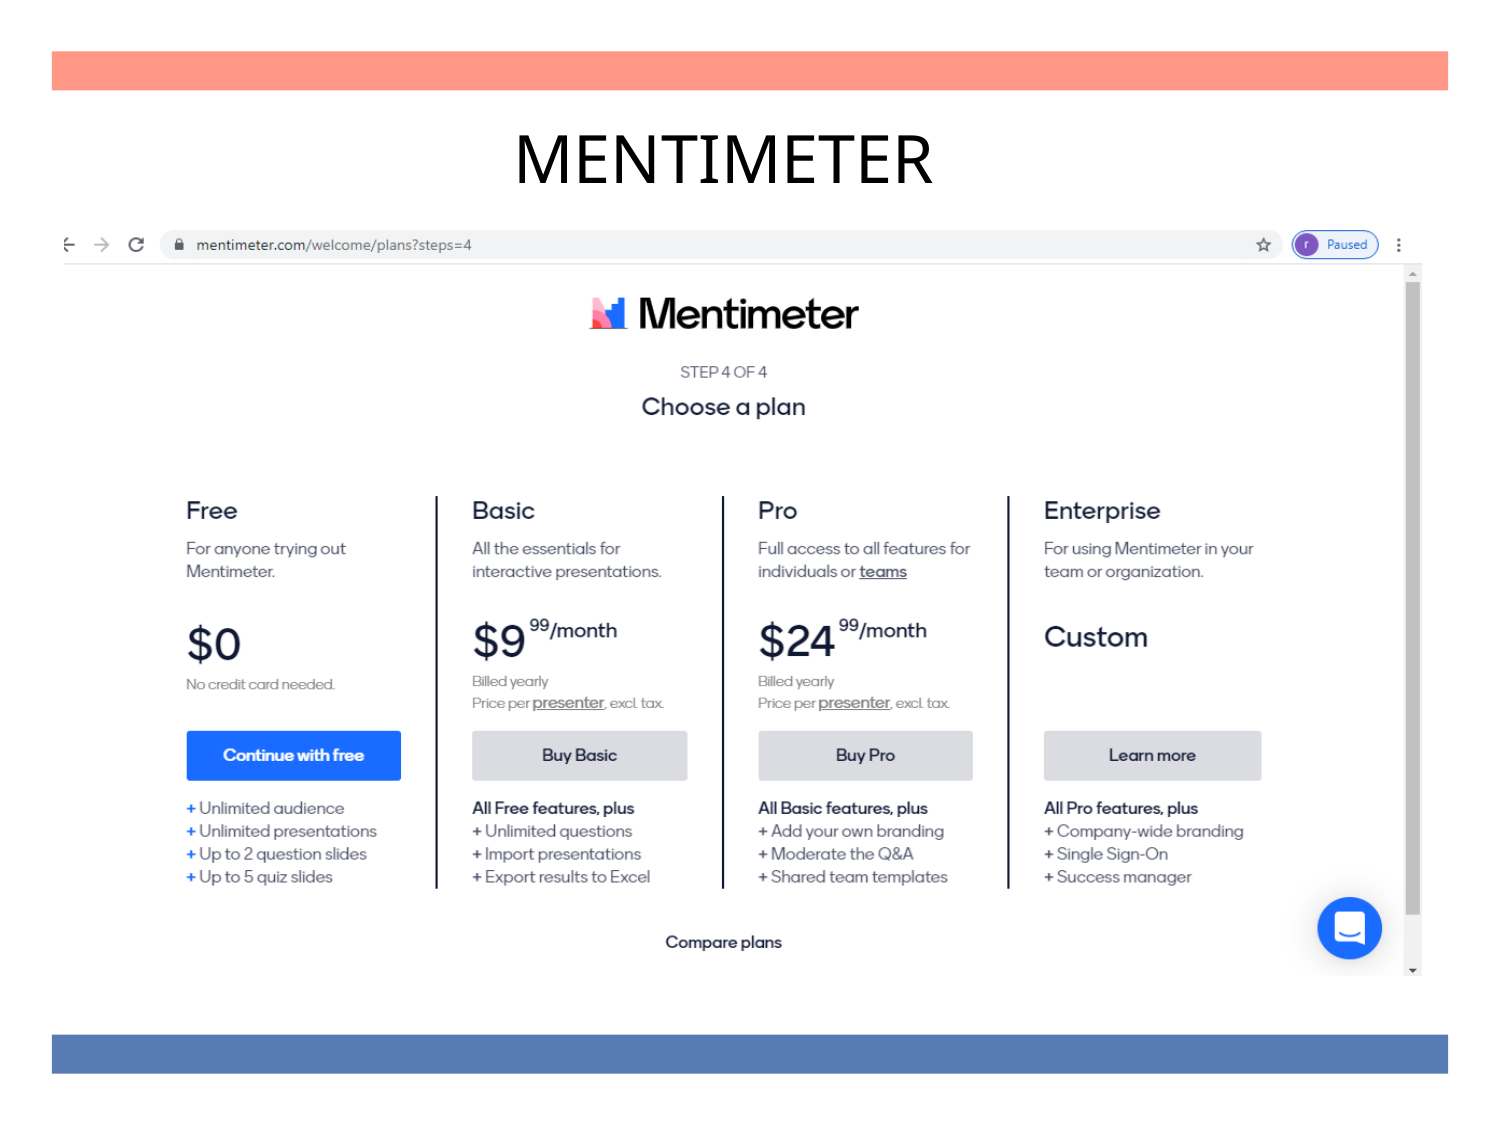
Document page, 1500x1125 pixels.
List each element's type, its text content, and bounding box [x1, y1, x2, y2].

title MENTIMETER [203, 101, 1244, 224]
picture [64, 225, 1422, 977]
